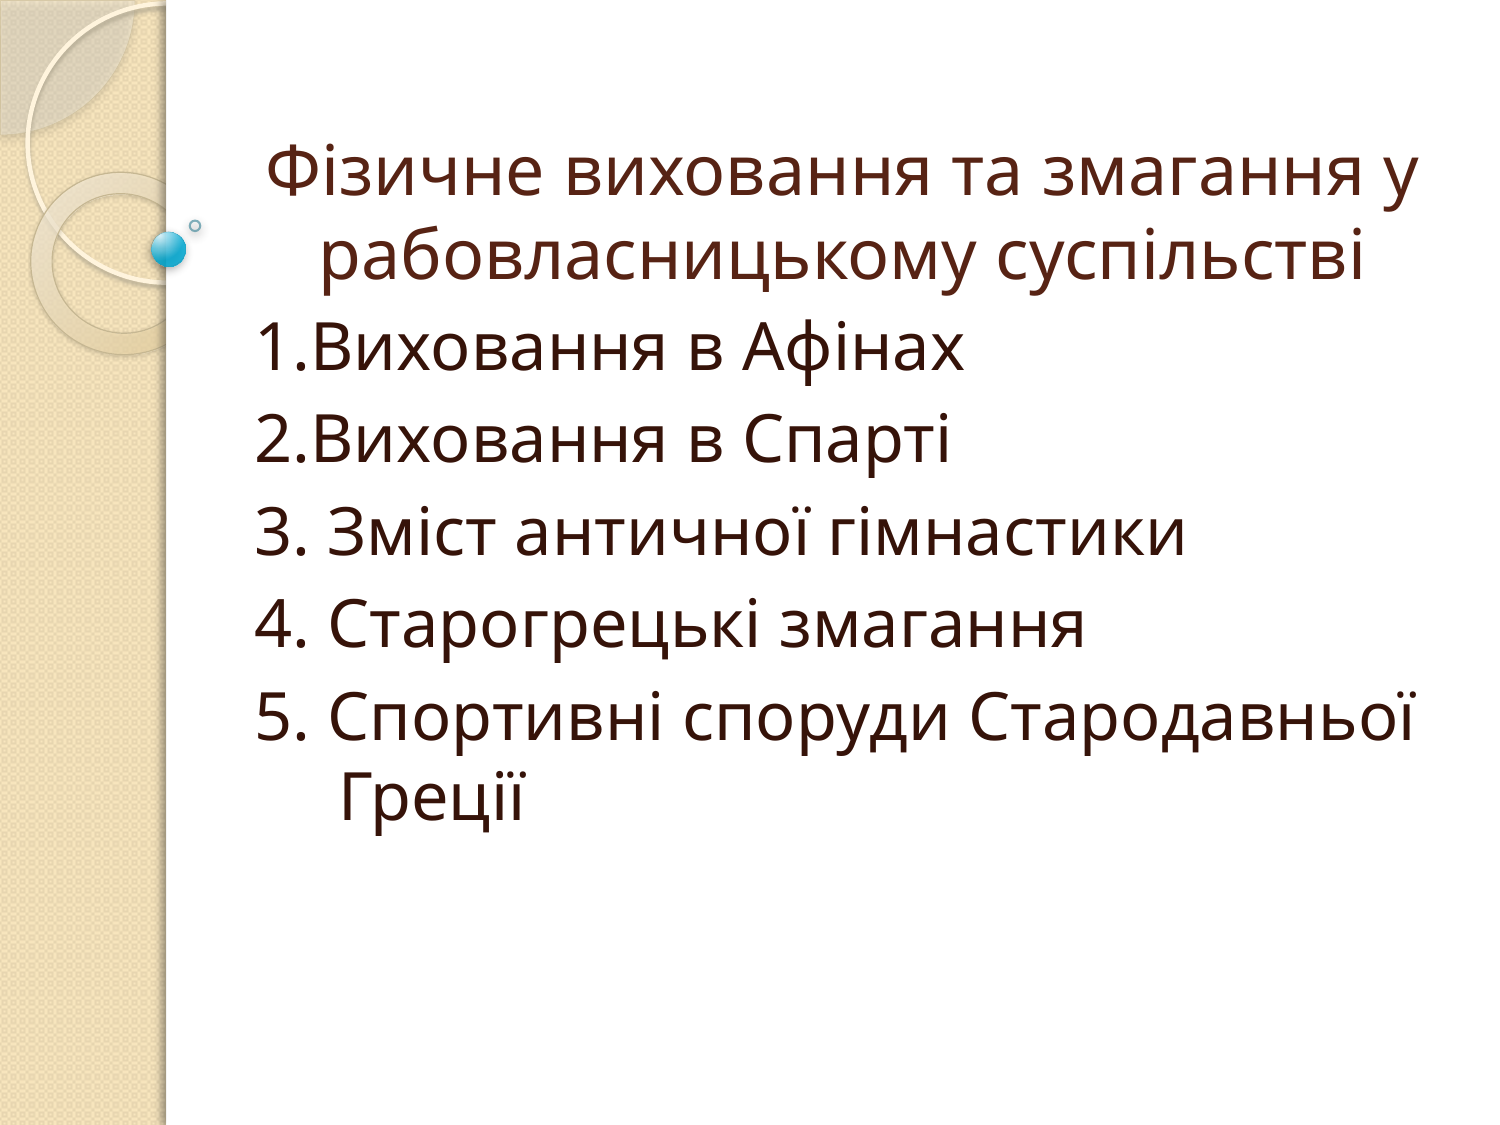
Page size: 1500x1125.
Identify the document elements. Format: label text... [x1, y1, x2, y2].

subtitle 1.Виховання в Афінах 2.Виховання в Спарті 3. Зміст античної гімнастики 4. Старогрецькі змагання 5. Спортивні споруди Стародавньої Греції [234, 303, 1450, 844]
title Фізичне виховання та змагання у рабовласницькому суспільстві [234, 59, 1450, 301]
